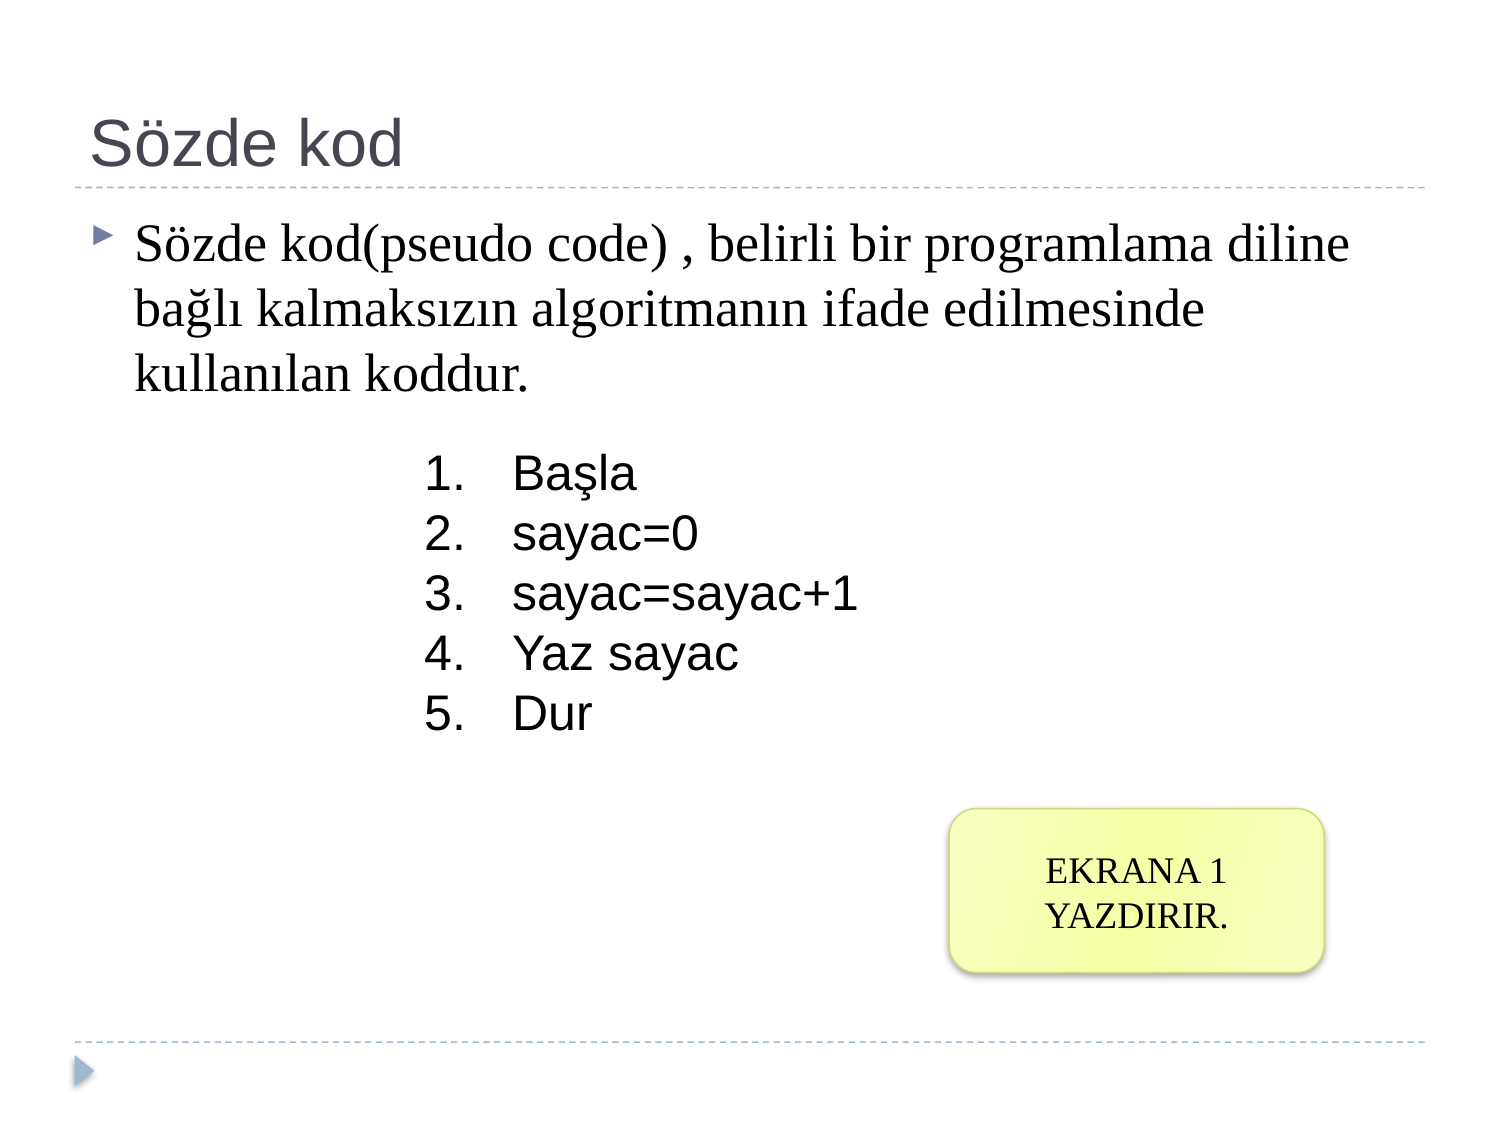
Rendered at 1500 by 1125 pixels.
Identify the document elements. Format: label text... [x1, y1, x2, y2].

text_box Başla sayac=0 sayac=sayac+1 Yaz sayac Dur [410, 433, 1161, 749]
text_box EKRANA 1 YAZDIRIR. [948, 807, 1325, 974]
list Sözde kod(pseudo code) , belirli bir programlama diline bağlı kalmaksızın algoritmanın ifade edilmesinde kullanılan koddur. [75, 200, 1425, 1010]
title Sözde kod [75, 24, 1425, 188]
